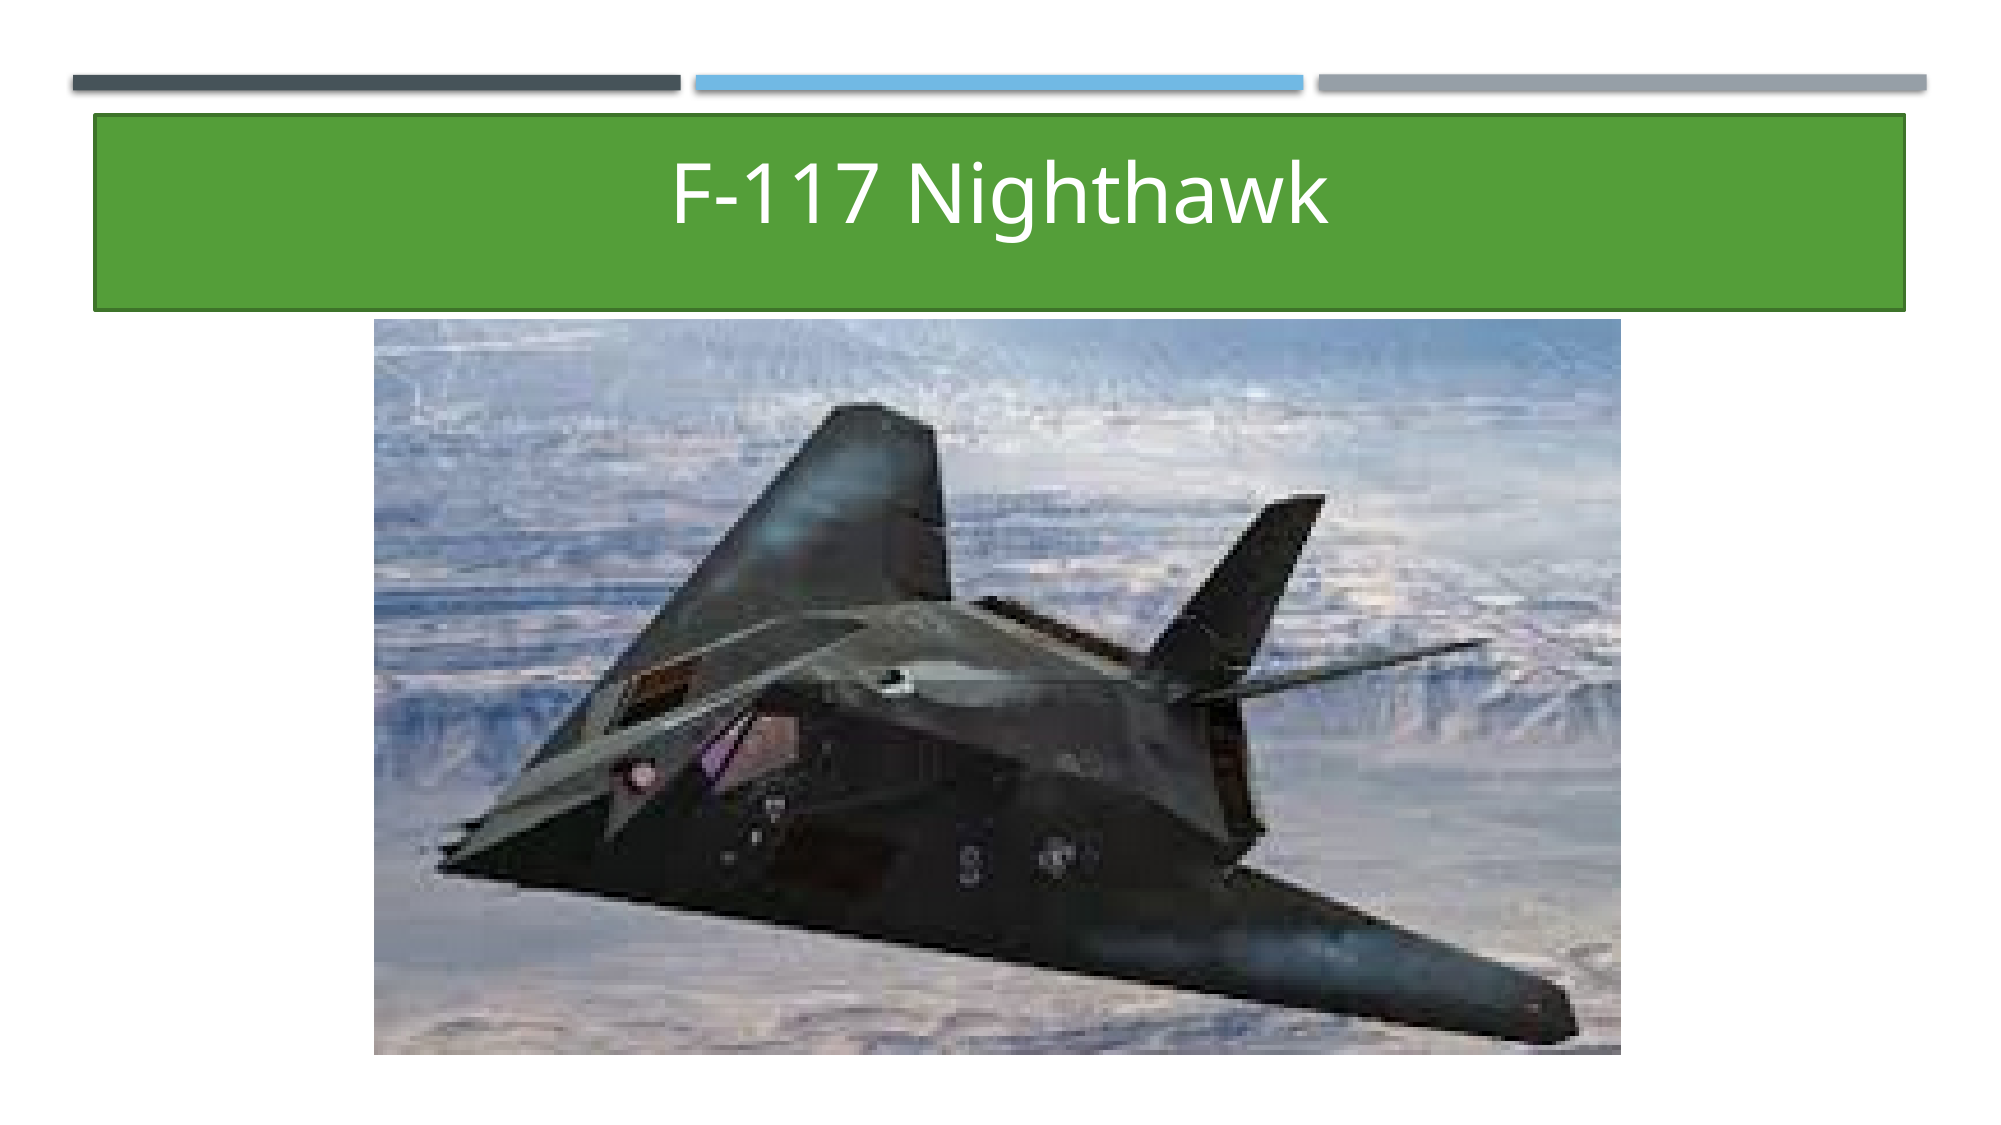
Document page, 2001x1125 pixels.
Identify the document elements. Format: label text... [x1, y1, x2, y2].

title F-117 Nighthawk [95, 115, 1905, 311]
picture [373, 319, 1627, 1055]
